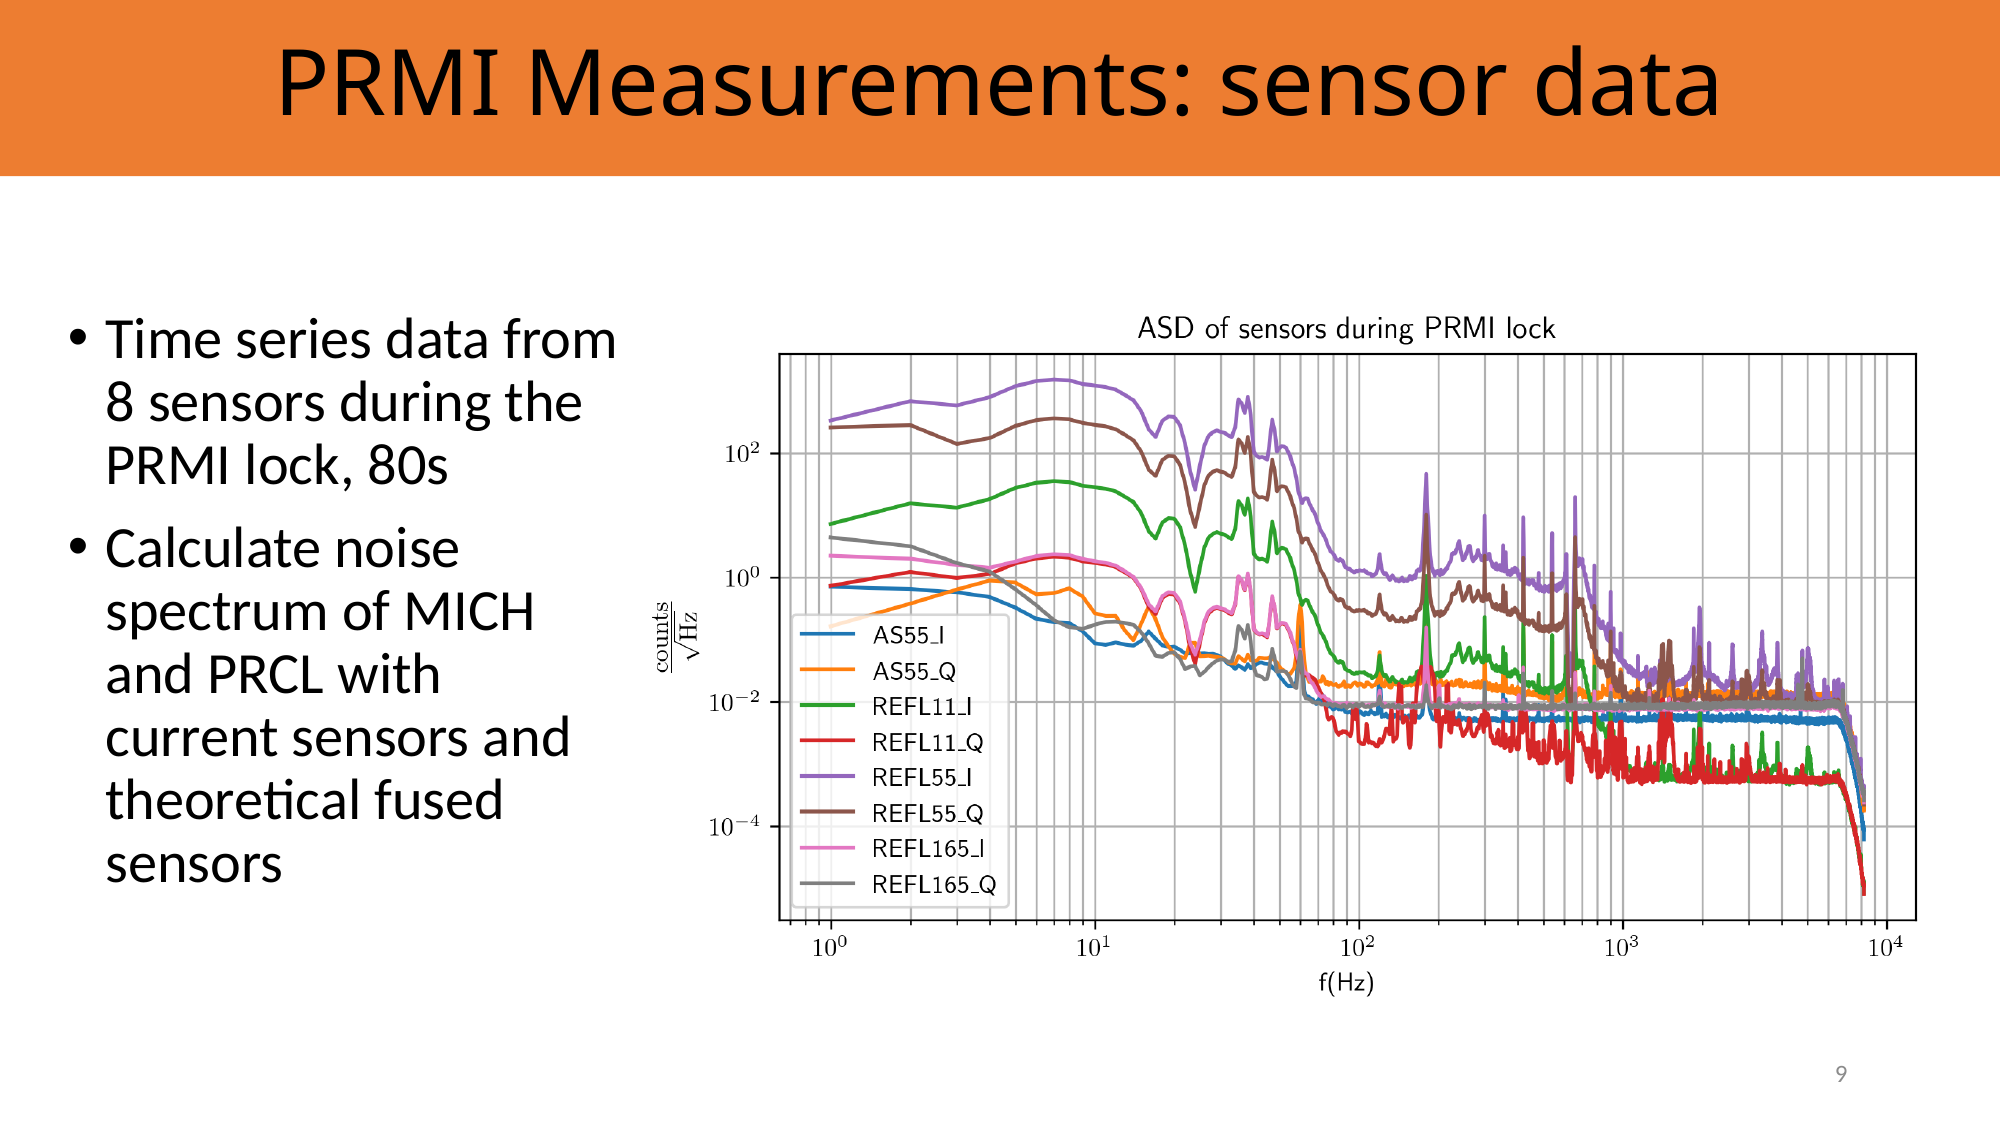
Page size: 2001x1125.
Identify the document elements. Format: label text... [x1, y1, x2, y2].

text_box Time series data from 8 sensors during the PRMI lock, 80s Calculate noise spectrum of MICH and PRCL with current sensors and theoretical fused sensors [52, 300, 635, 1015]
title PRMI Measurements: sensor data [0, 0, 2000, 177]
slide_number 9 [1412, 1042, 1863, 1103]
picture [634, 299, 1933, 1014]
